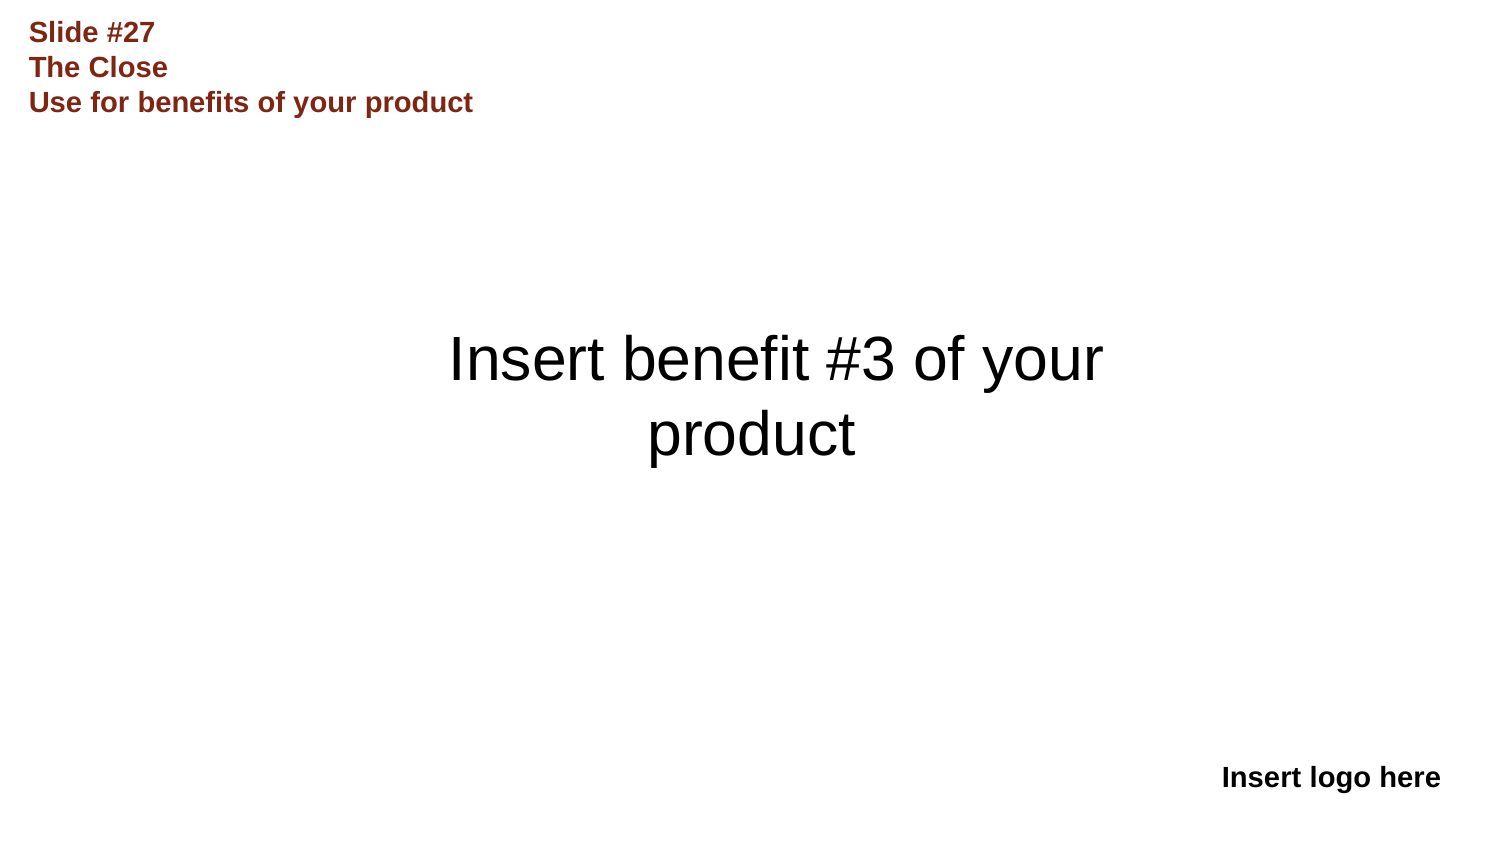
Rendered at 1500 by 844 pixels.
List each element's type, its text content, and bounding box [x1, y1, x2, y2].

text_box Insert logo here [1206, 735, 1477, 817]
text_box [0, 49, 599, 186]
text_box Slide #27 The Close Use for benefits of your product [13, 25, 825, 108]
title Insert benefit #3 of your product [369, 260, 1135, 633]
